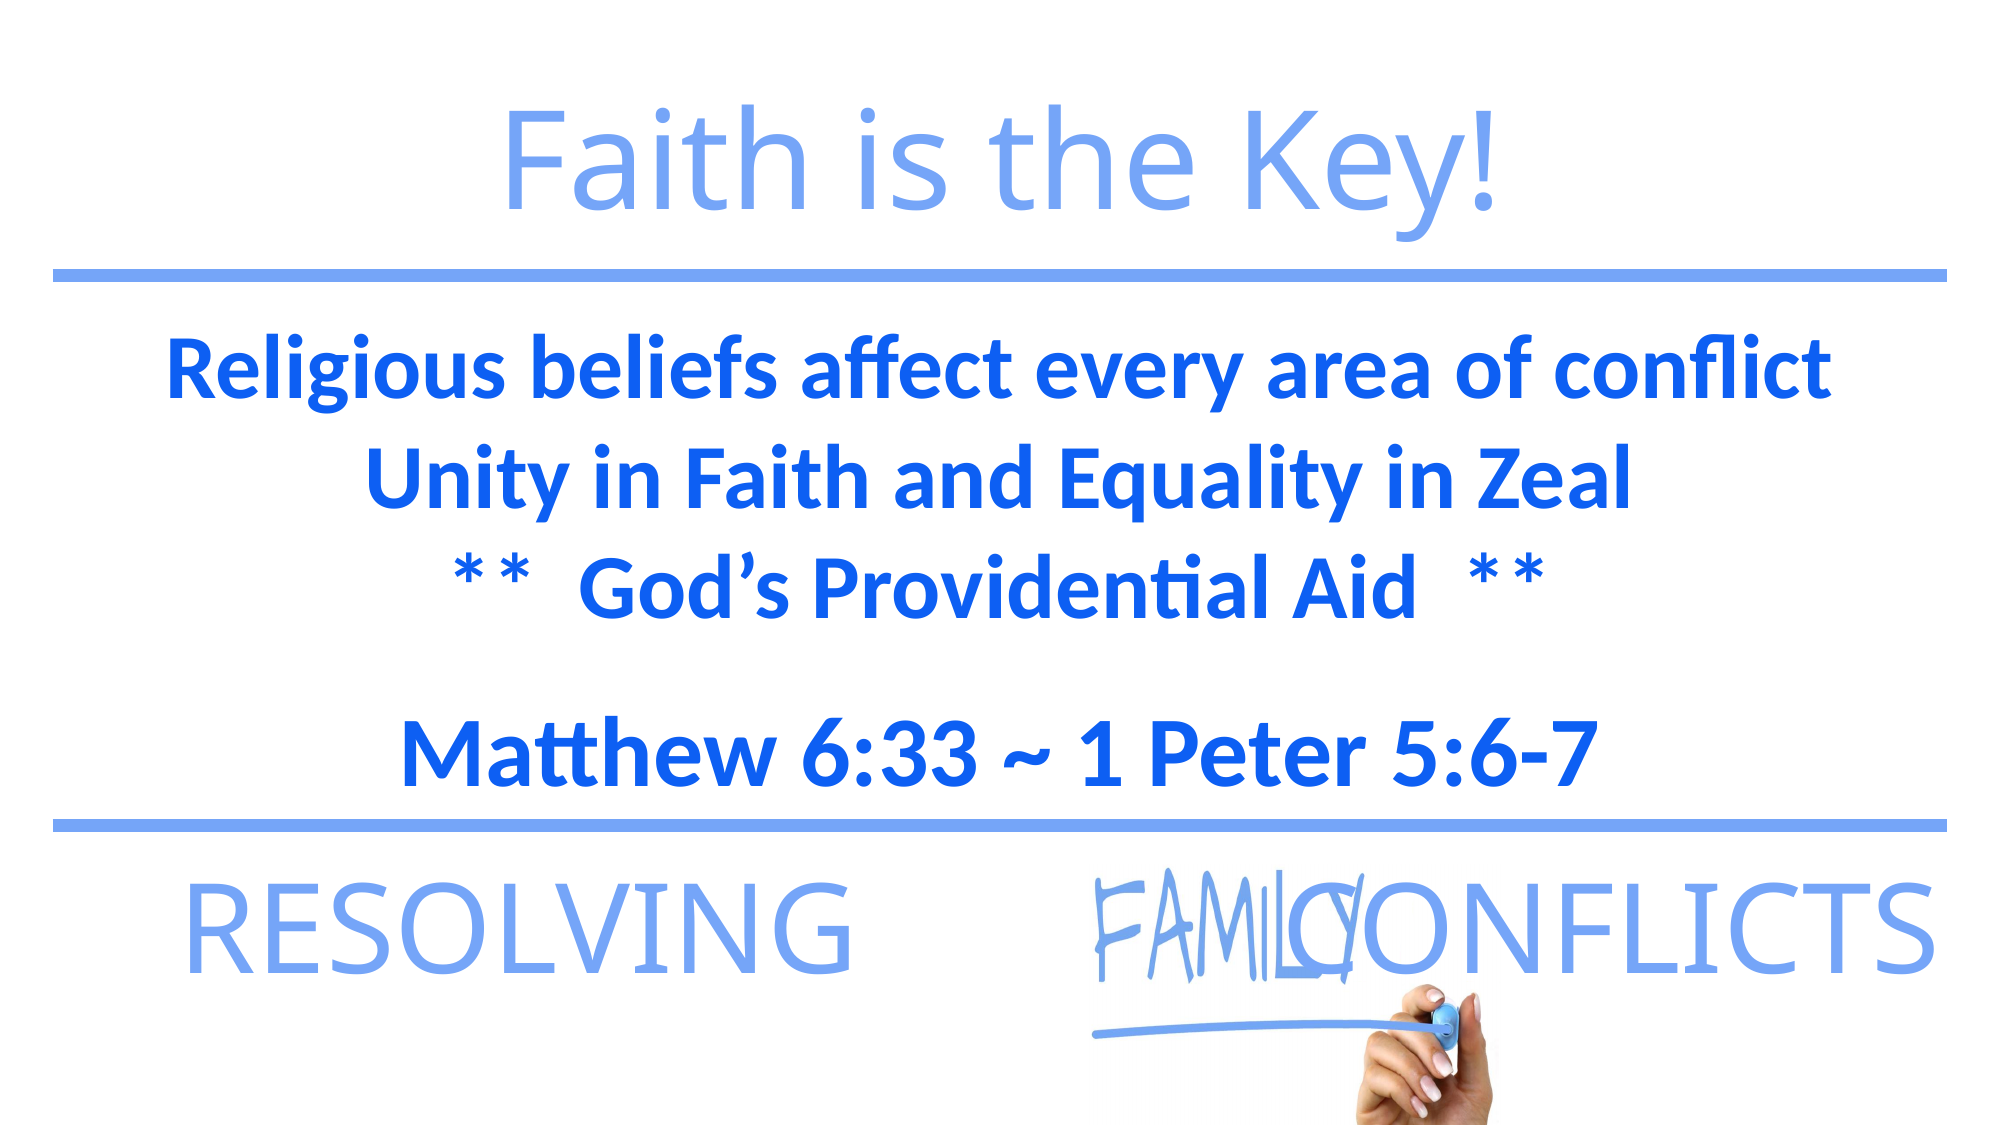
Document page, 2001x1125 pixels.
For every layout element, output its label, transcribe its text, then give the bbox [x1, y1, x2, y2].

picture [1085, 864, 1501, 1125]
title Resolving Conflicts [0, 858, 1957, 1038]
text_box Faith is the Key! Religious beliefs affect every area of conflict Unity in Faith and Equality in Zeal ** God’s Providential Aid ** Matthew 6:33 ~ 1 Peter 5:6-7 [52, 276, 1948, 814]
text_box Faith is the Key! Religious beliefs affect every area of conflict Unity in Faith and Equality in Zeal ** God’s Providential Aid ** Matthew 6:33 ~ 1 Peter 5:6-7 [52, 64, 1948, 275]
